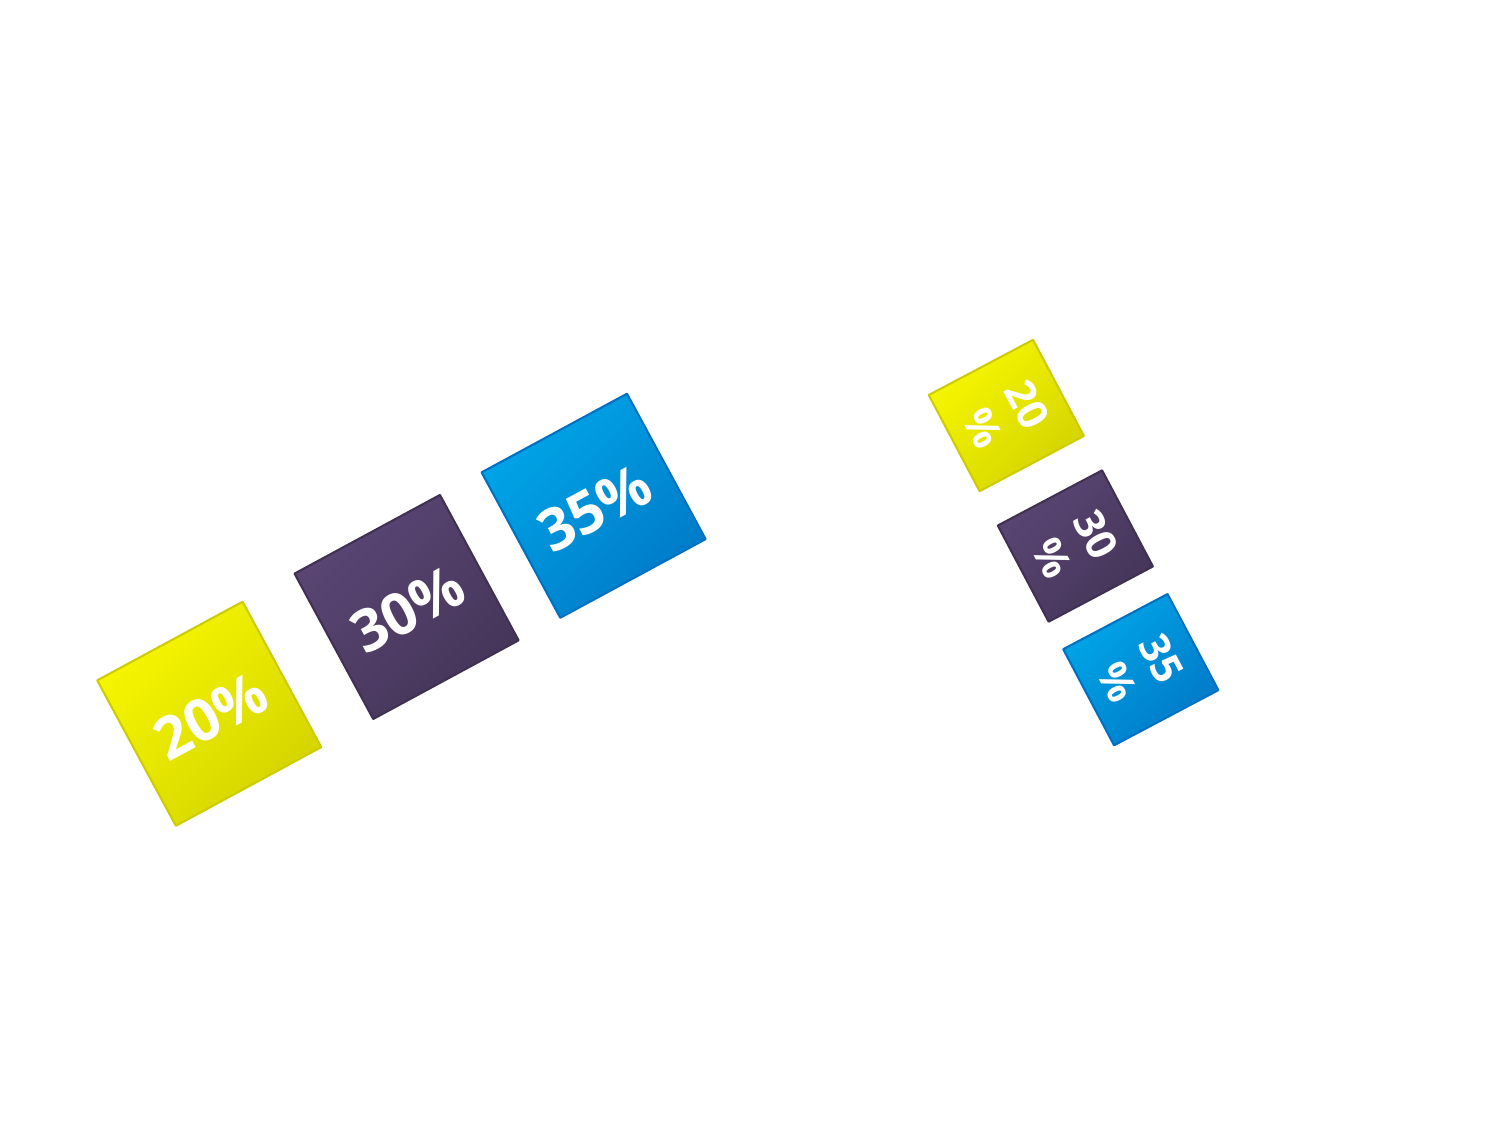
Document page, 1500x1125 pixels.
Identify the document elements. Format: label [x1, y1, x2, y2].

text_box [100, 526, 703, 693]
text_box [875, 483, 1272, 602]
